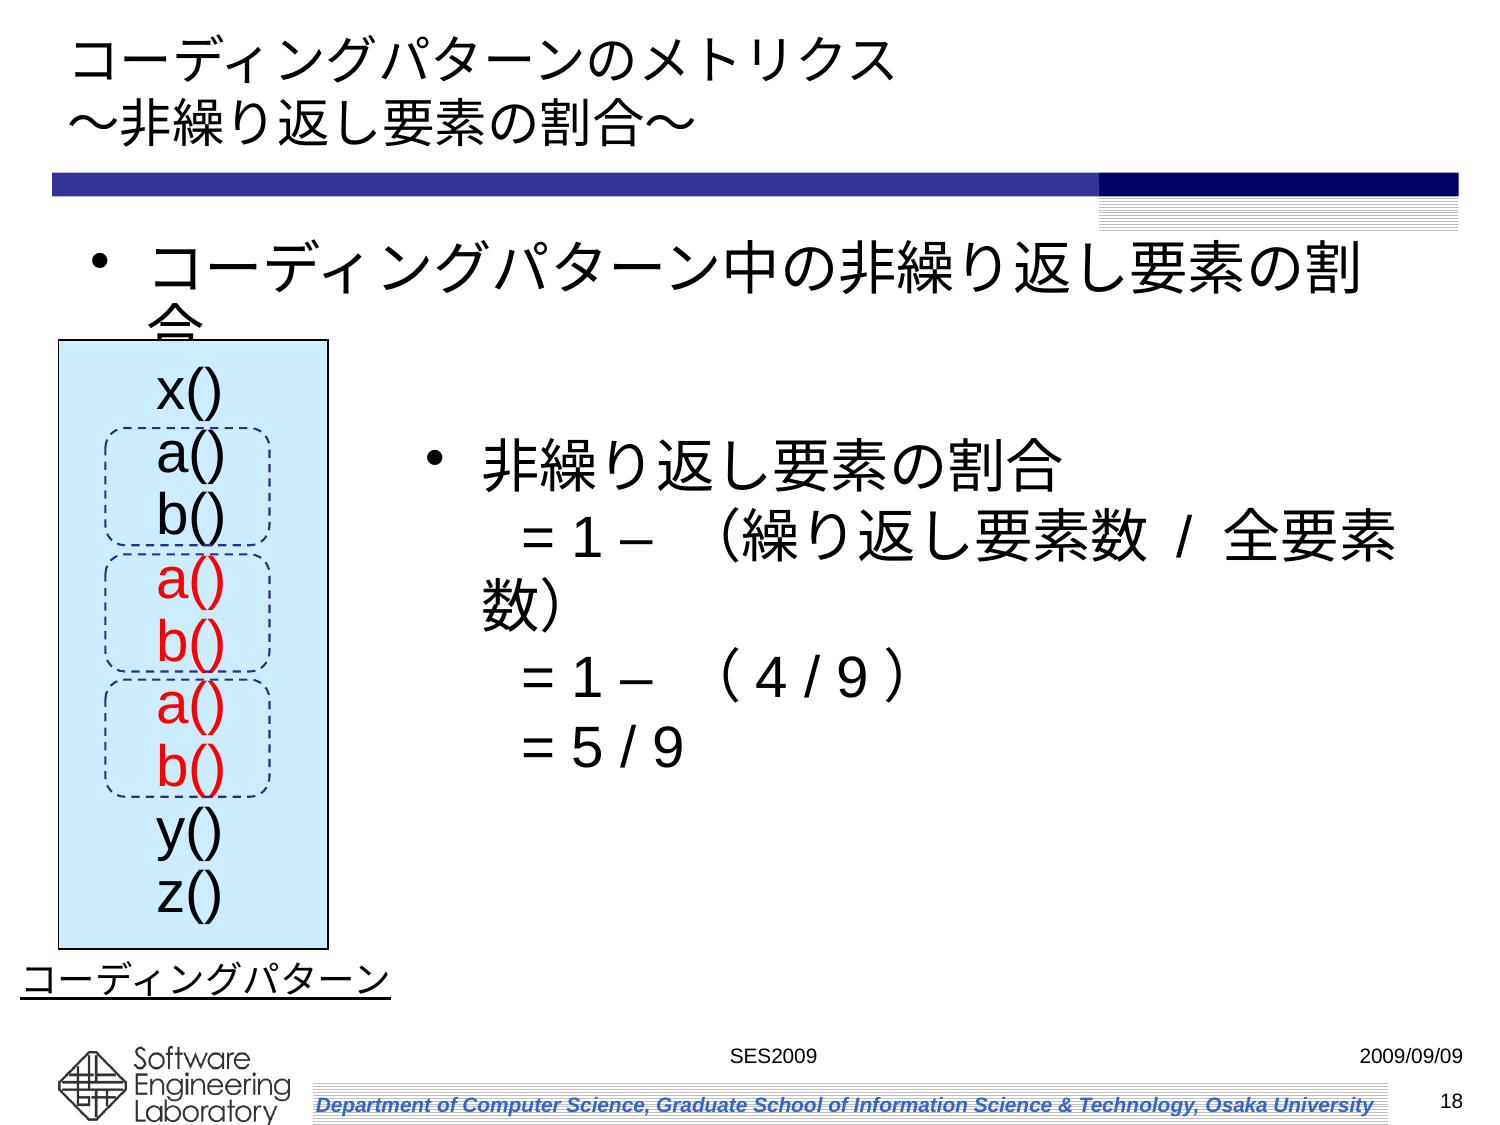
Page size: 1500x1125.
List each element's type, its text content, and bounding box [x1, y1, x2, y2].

title コーディングパターンのメトリクス ～非繰り返し要素の割合～ [51, 18, 1459, 162]
text_box [103, 677, 272, 799]
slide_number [1245, 1034, 1479, 1083]
text_box [103, 425, 272, 548]
text_box x() a() b() a() b() a() b() y() z() [141, 546, 243, 554]
footer SES2009 [312, 1034, 1235, 1083]
text_box x() a() b() a() b() a() b() y() z() [141, 351, 243, 428]
text_box コーディングパターン [5, 949, 406, 1009]
list コーディングパターン中の非繰り返し要素の割合 [74, 231, 1430, 317]
text_box x() a() b() a() b() a() b() y() z() [141, 797, 243, 933]
text_box [58, 339, 328, 949]
picture [58, 1046, 290, 1125]
slide_number 18 [1387, 1079, 1479, 1125]
list 非繰り返し要素の割合 = 1 – （繰り返し要素数 / 全要素数） = 1 – （4 / 9） = 5 / 9 [409, 421, 1426, 985]
text_box [103, 552, 272, 674]
text_box x() a() b() a() b() a() b() y() z() [141, 672, 243, 679]
